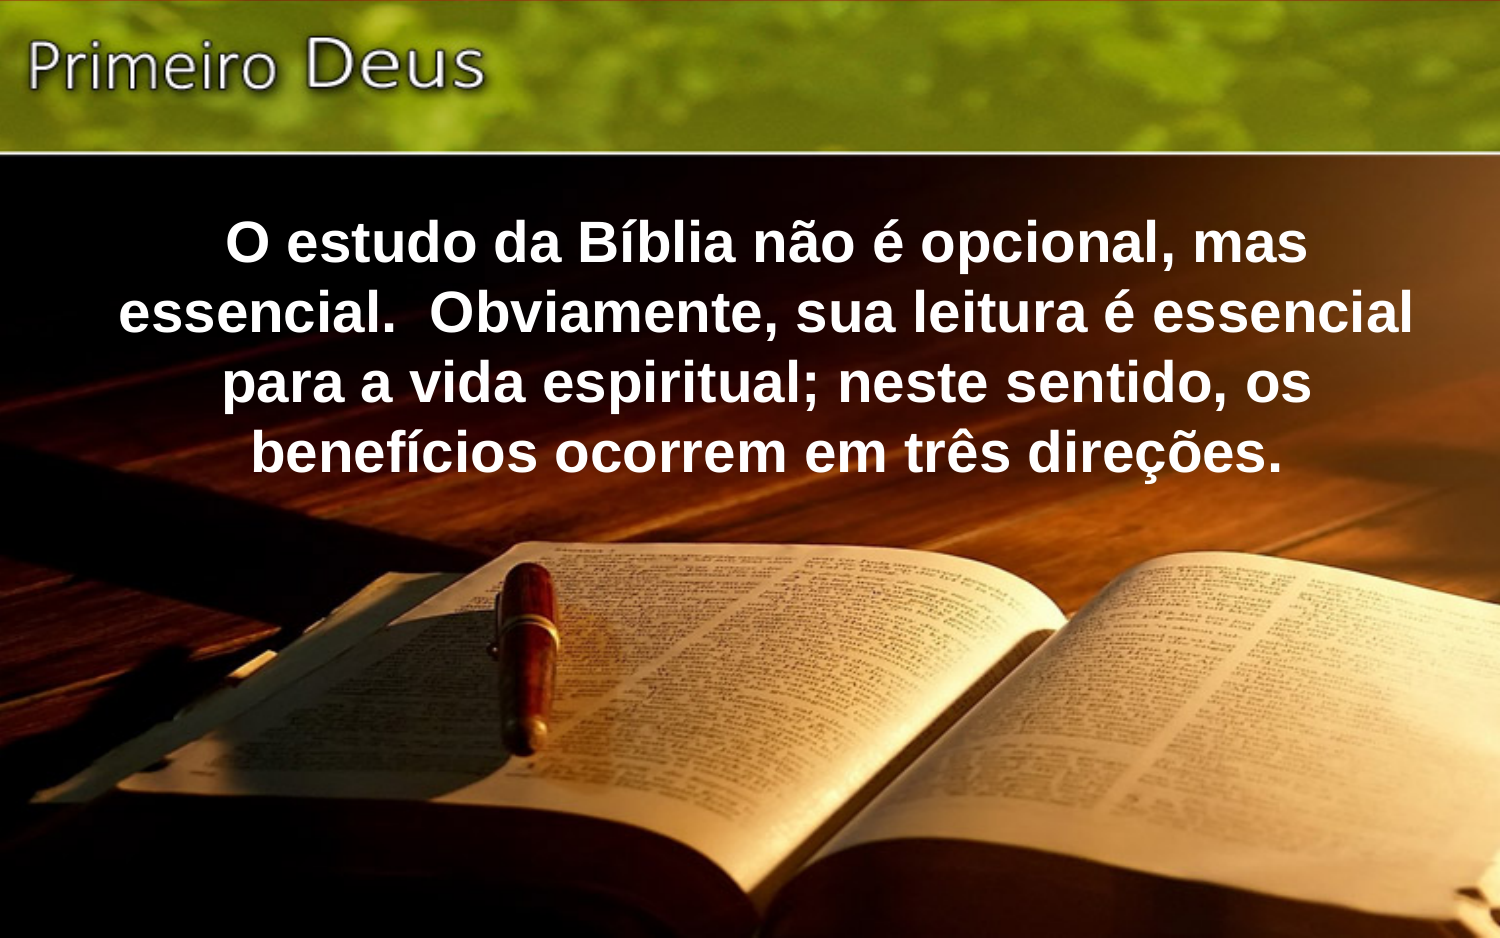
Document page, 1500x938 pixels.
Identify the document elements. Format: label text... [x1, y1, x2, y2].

text_box O estudo da Bíblia não é opcional, mas essencial. Obviamente, sua leitura é essencial para a vida espiritual; neste sentido, os benefícios ocorrem em três direções. [76, 197, 1459, 492]
picture [0, 0, 1500, 938]
